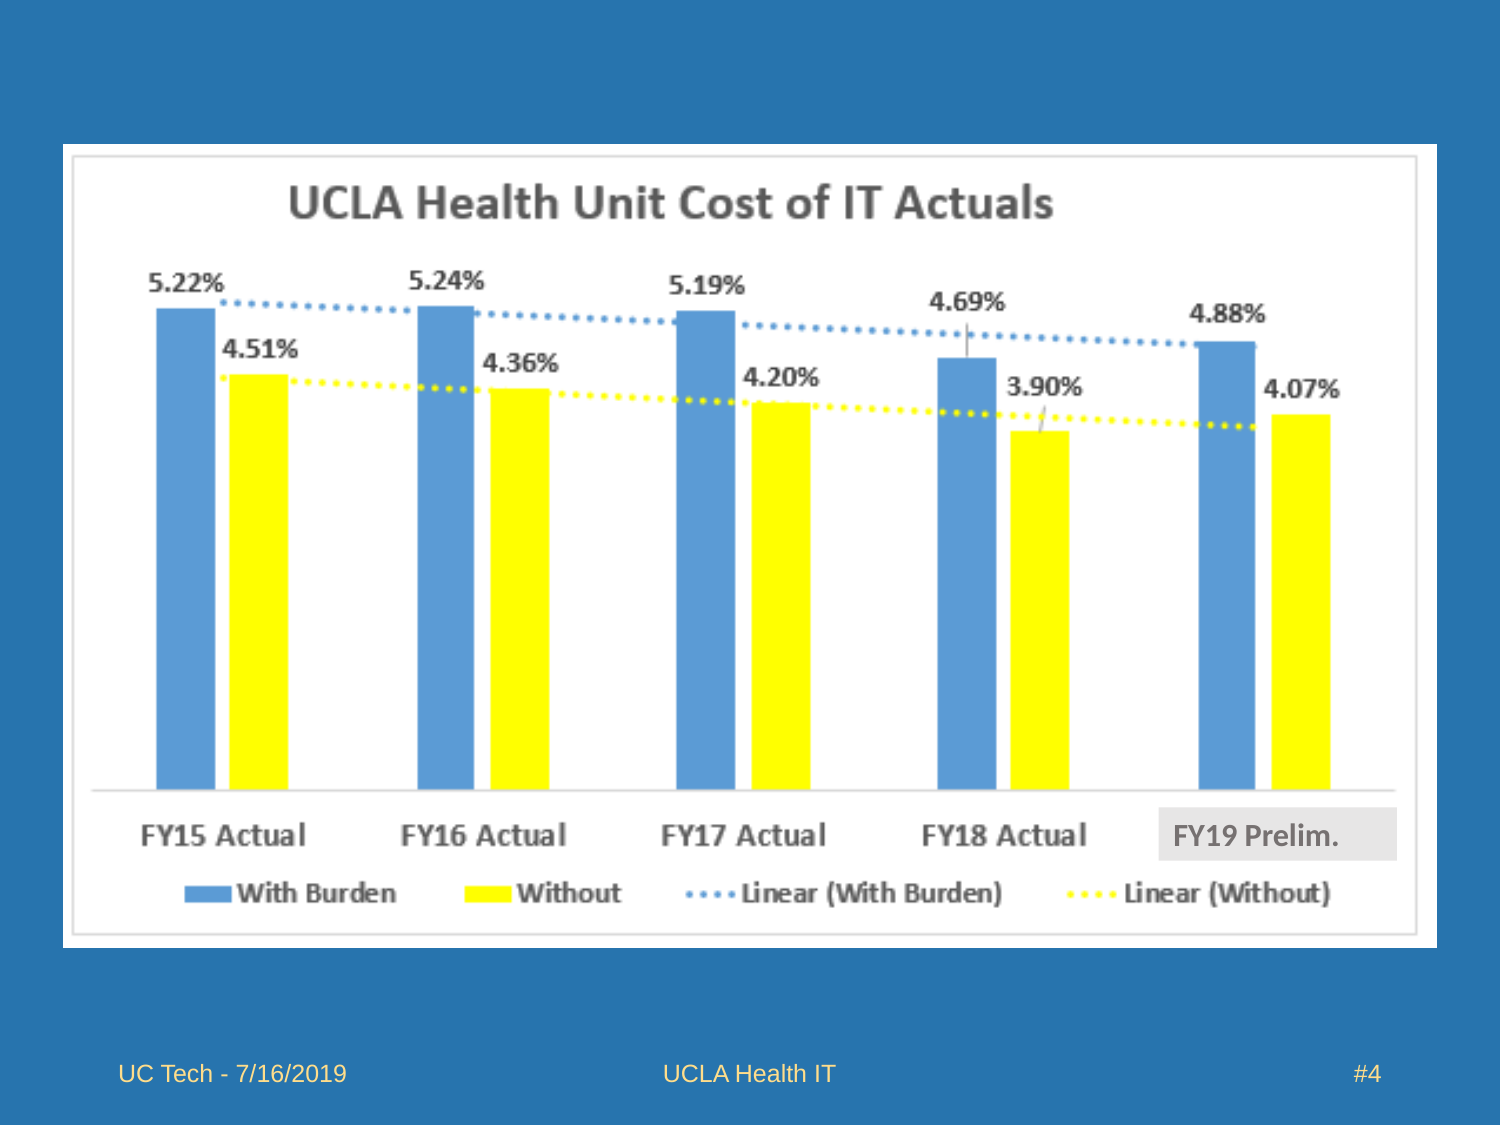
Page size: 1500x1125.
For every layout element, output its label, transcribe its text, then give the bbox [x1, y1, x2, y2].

slide_number #4 [1059, 1042, 1397, 1103]
picture [62, 144, 1437, 948]
footer UCLA Health IT [496, 1042, 1004, 1103]
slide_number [103, 1042, 441, 1103]
